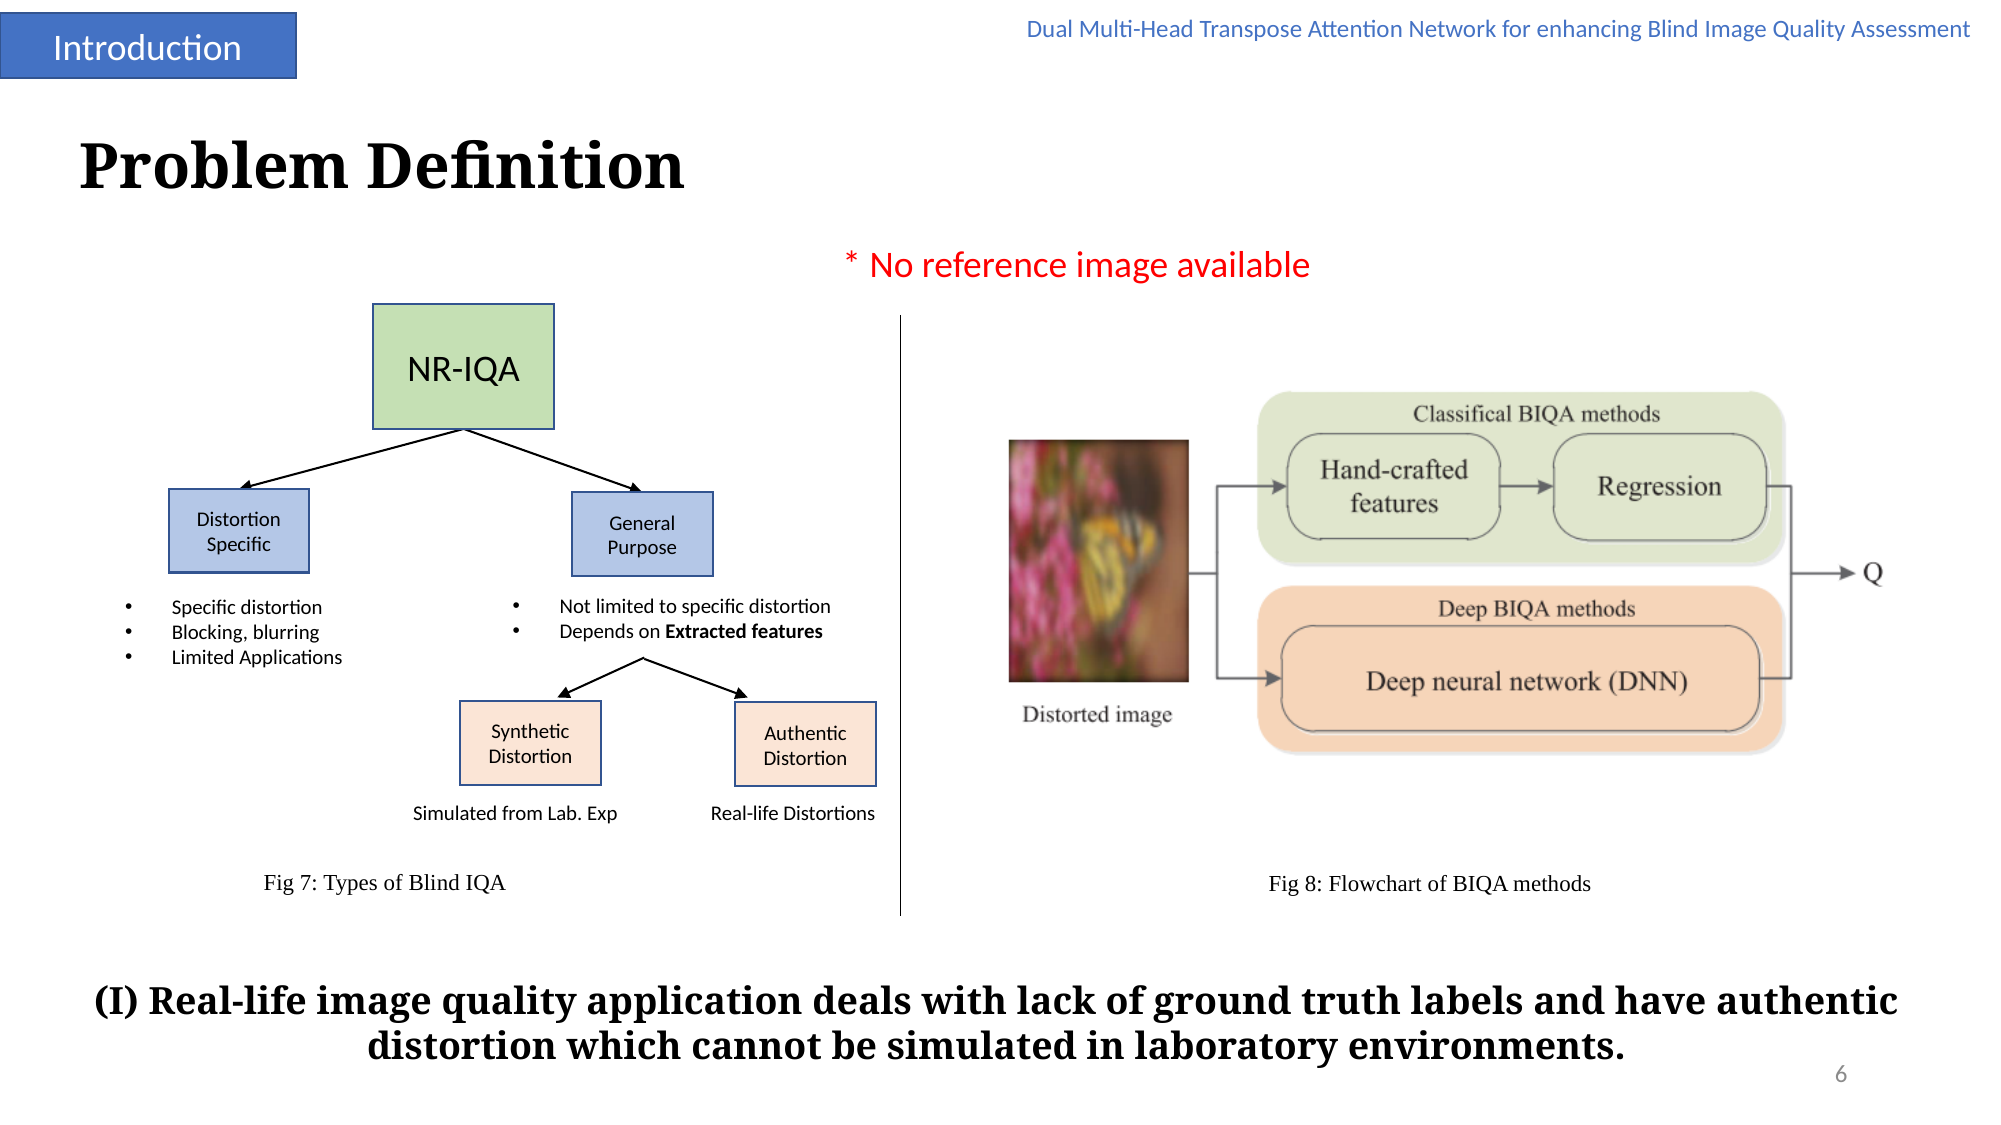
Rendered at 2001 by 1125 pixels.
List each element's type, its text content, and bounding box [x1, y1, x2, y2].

slide_number 6 [1412, 1075, 1863, 1103]
footer Dual Multi-Head Transpose Attention Network for enhancing Blind Image Quality Assessment [999, 0, 2000, 60]
title Problem Definition [64, 59, 1790, 278]
text_box * No reference image available [827, 232, 1352, 293]
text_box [110, 303, 1894, 917]
text_box (I) Real-life image quality application deals with lack of ground truth labels and have authentic distortion which cannot be simulated in laboratory environments. [64, 970, 1930, 1075]
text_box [557, 657, 645, 698]
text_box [644, 658, 748, 698]
text_box Introduction [0, 12, 297, 79]
